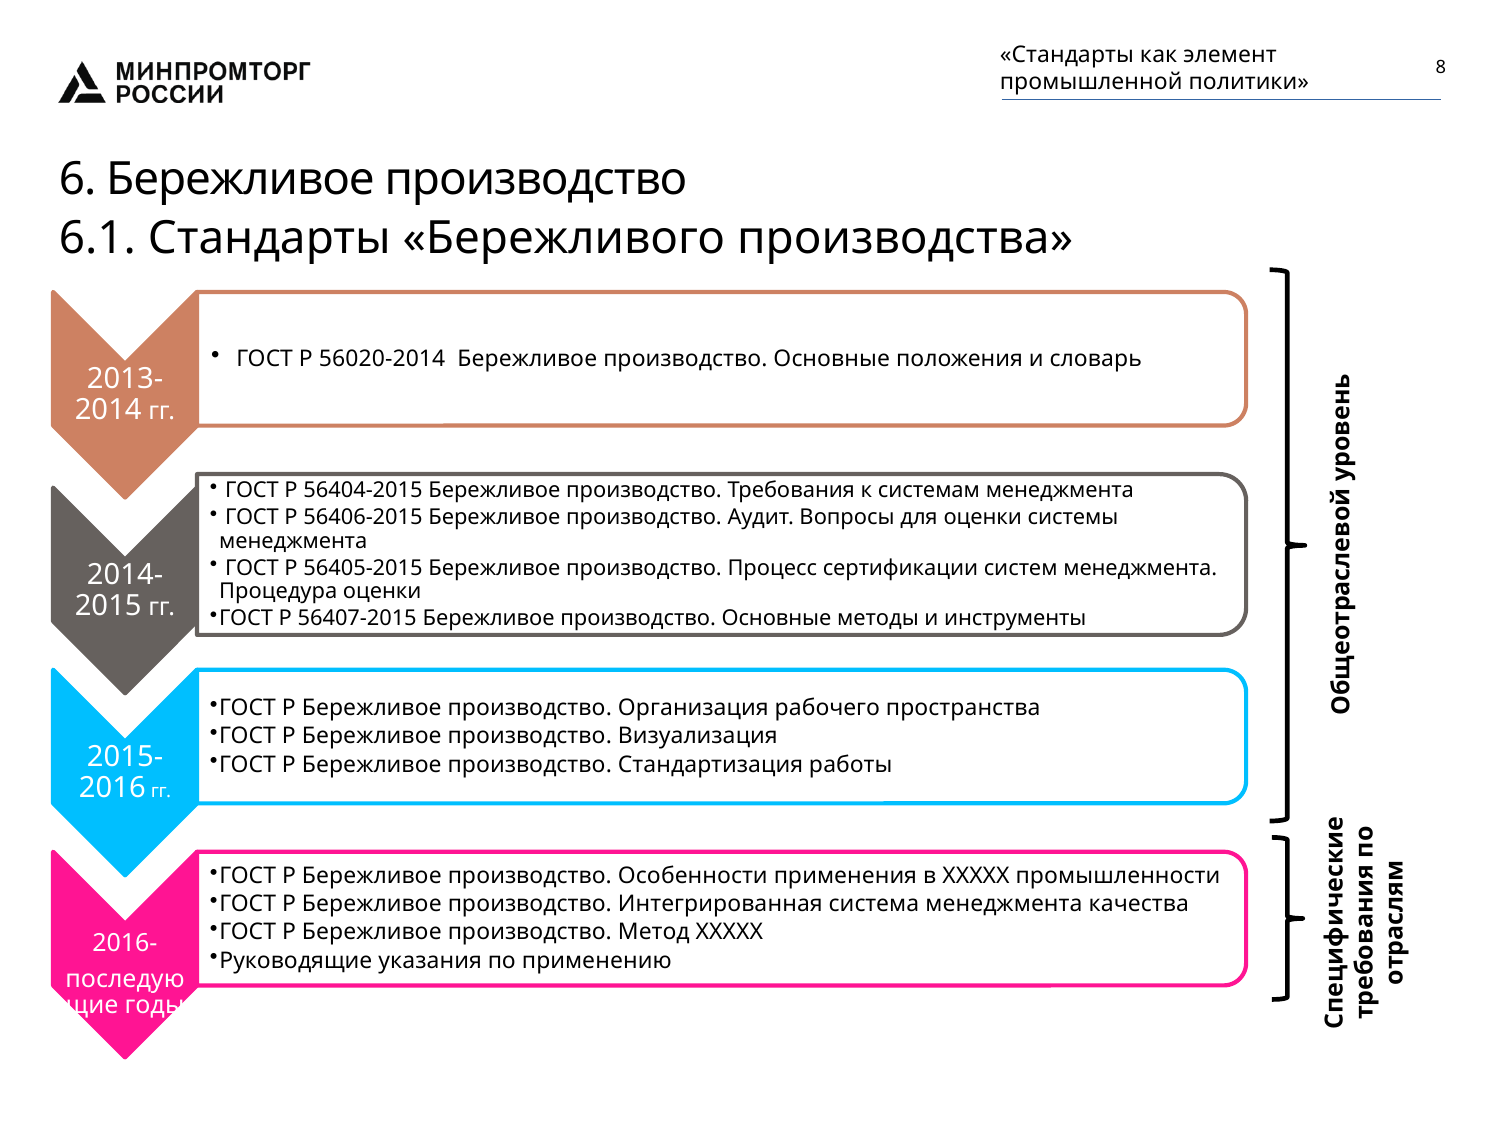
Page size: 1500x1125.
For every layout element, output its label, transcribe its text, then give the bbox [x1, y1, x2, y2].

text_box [52, 290, 1247, 1059]
slide_number 8 [1395, 55, 1447, 82]
text_box Специфические требования по отраслям [1310, 798, 1432, 1048]
text_box 6.1. Стандарты «Бережливого производства» [58, 208, 1442, 316]
text_box [1271, 836, 1304, 1001]
picture [58, 61, 312, 103]
title 6. Бережливое производство [58, 148, 1443, 211]
text_box [1269, 268, 1306, 822]
text_box Общеотраслевой уровень [1316, 263, 1378, 798]
text_box «Стандарты как элемент промышленной политики» [999, 39, 1384, 95]
